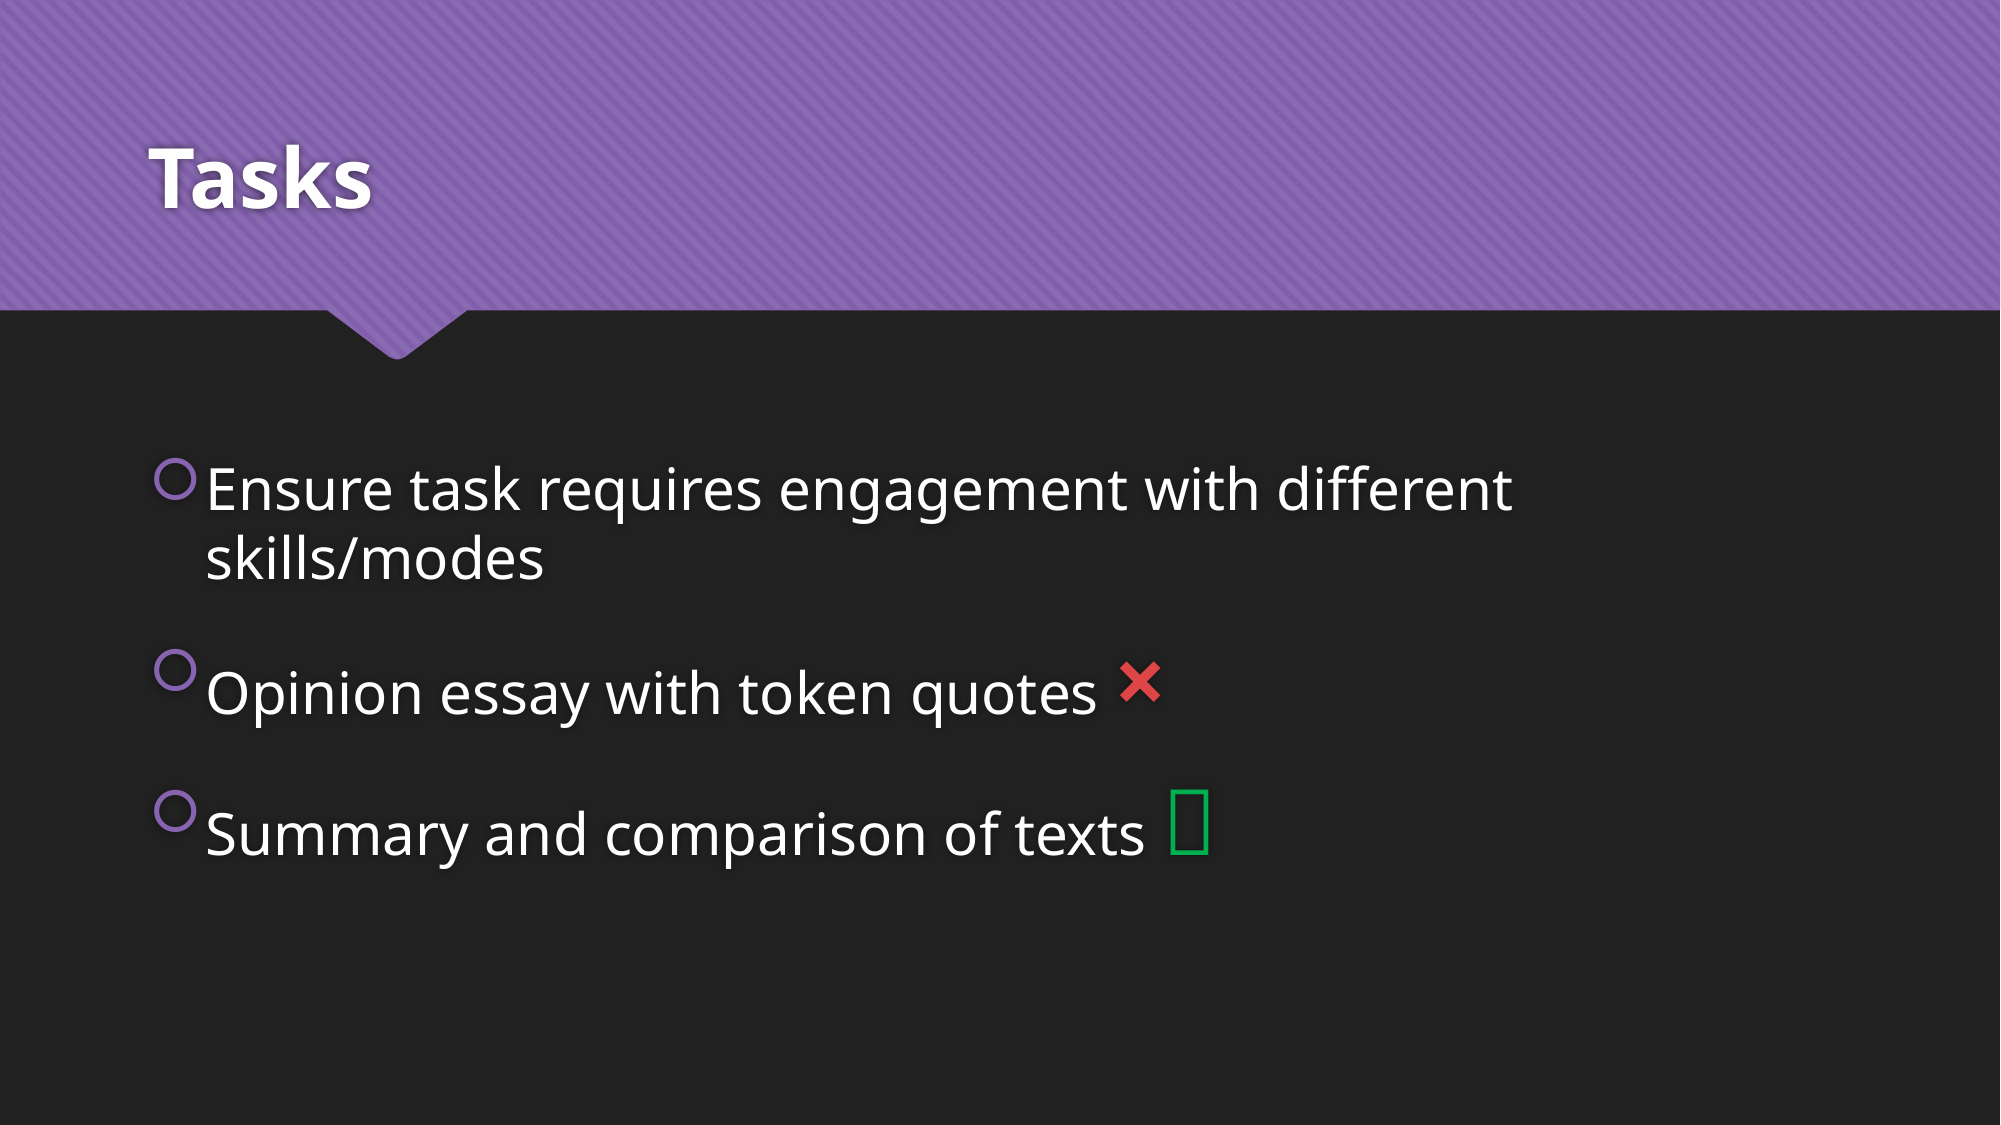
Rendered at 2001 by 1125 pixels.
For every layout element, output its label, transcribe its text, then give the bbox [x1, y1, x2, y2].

title Tasks [132, 73, 1868, 233]
list Ensure task requires engagement with different skills/modes Opinion essay with token quotes × Summary and comparison of texts  [134, 364, 1866, 962]
